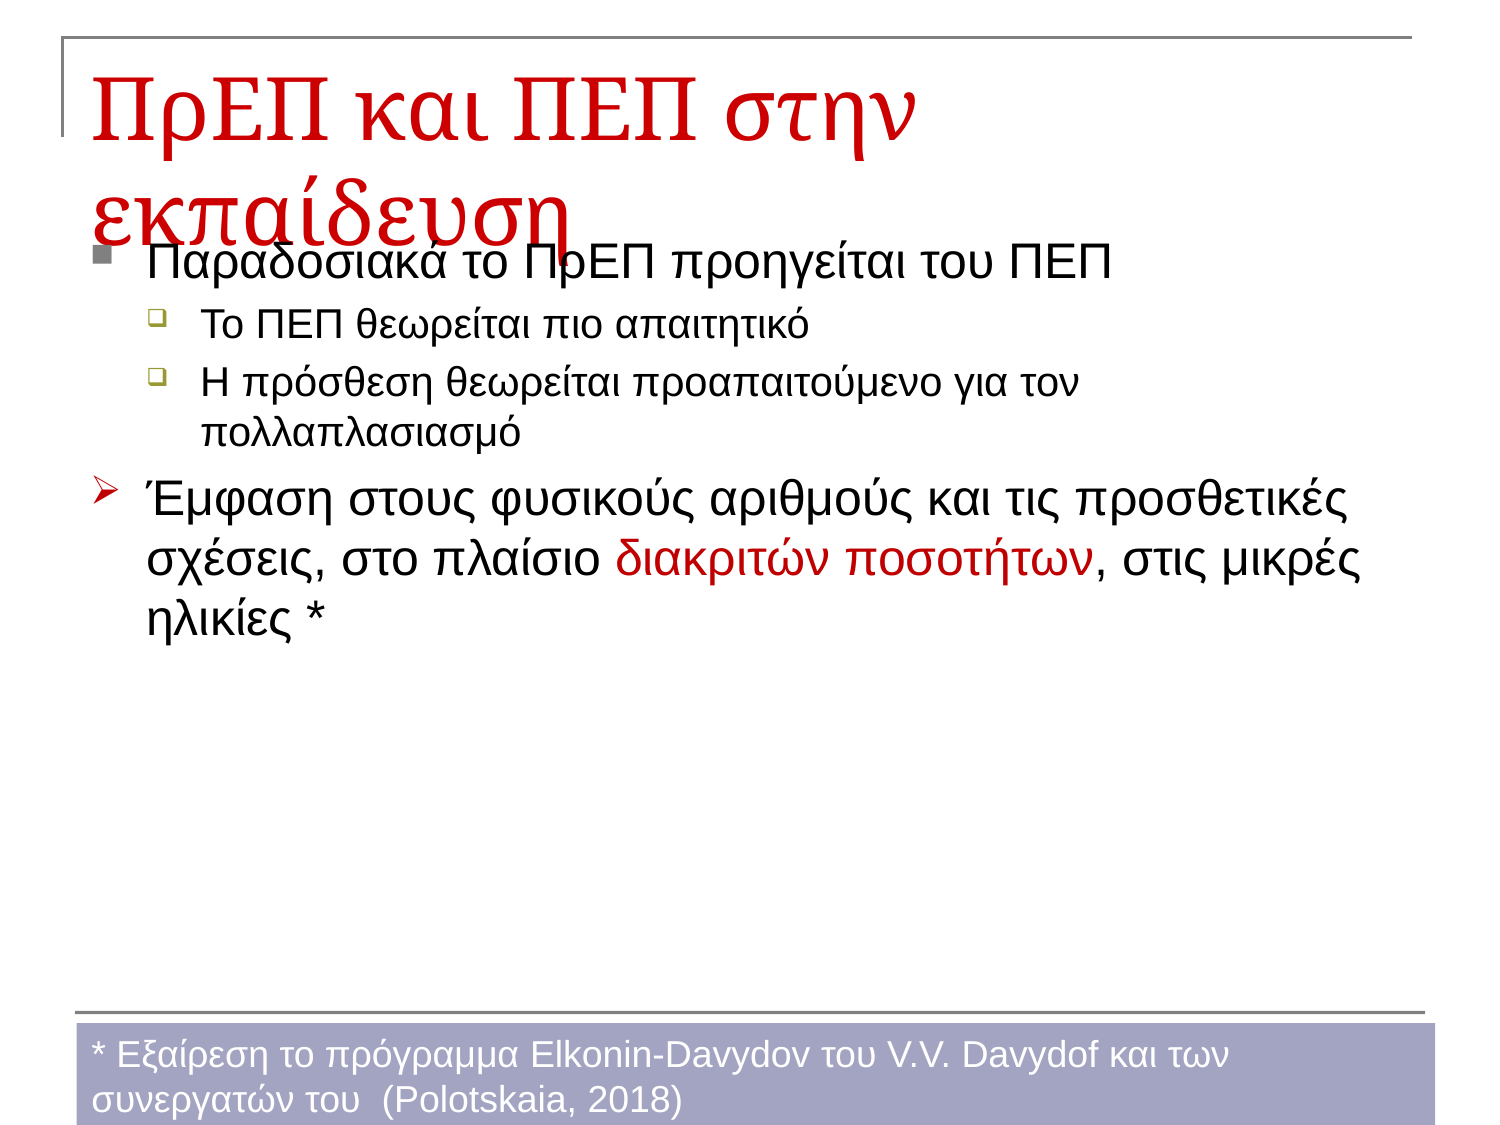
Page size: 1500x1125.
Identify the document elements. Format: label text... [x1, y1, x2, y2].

title ΠρΕΠ και ΠΕΠ στην εκπαίδευση [74, 45, 1426, 220]
list Παραδοσιακά το ΠρΕΠ προηγείται του ΠΕΠ Το ΠΕΠ θεωρείται πιο απαιτητικό Η πρόσθεση θεωρείται προαπαιτούμενο για τον πολλαπλασιασμό Έμφαση στους φυσικούς αριθμούς και τις προσθετικές σχέσεις, στο πλαίσιο διακριτών ποσοτήτων, στις μικρές ηλικίες * [74, 220, 1426, 965]
text_box * Εξαίρεση το πρόγραμμα Elkonin-Davydov του V.V. Davydof και των συνεργατών του (Polotskaia, 2018) [76, 1023, 1436, 1125]
